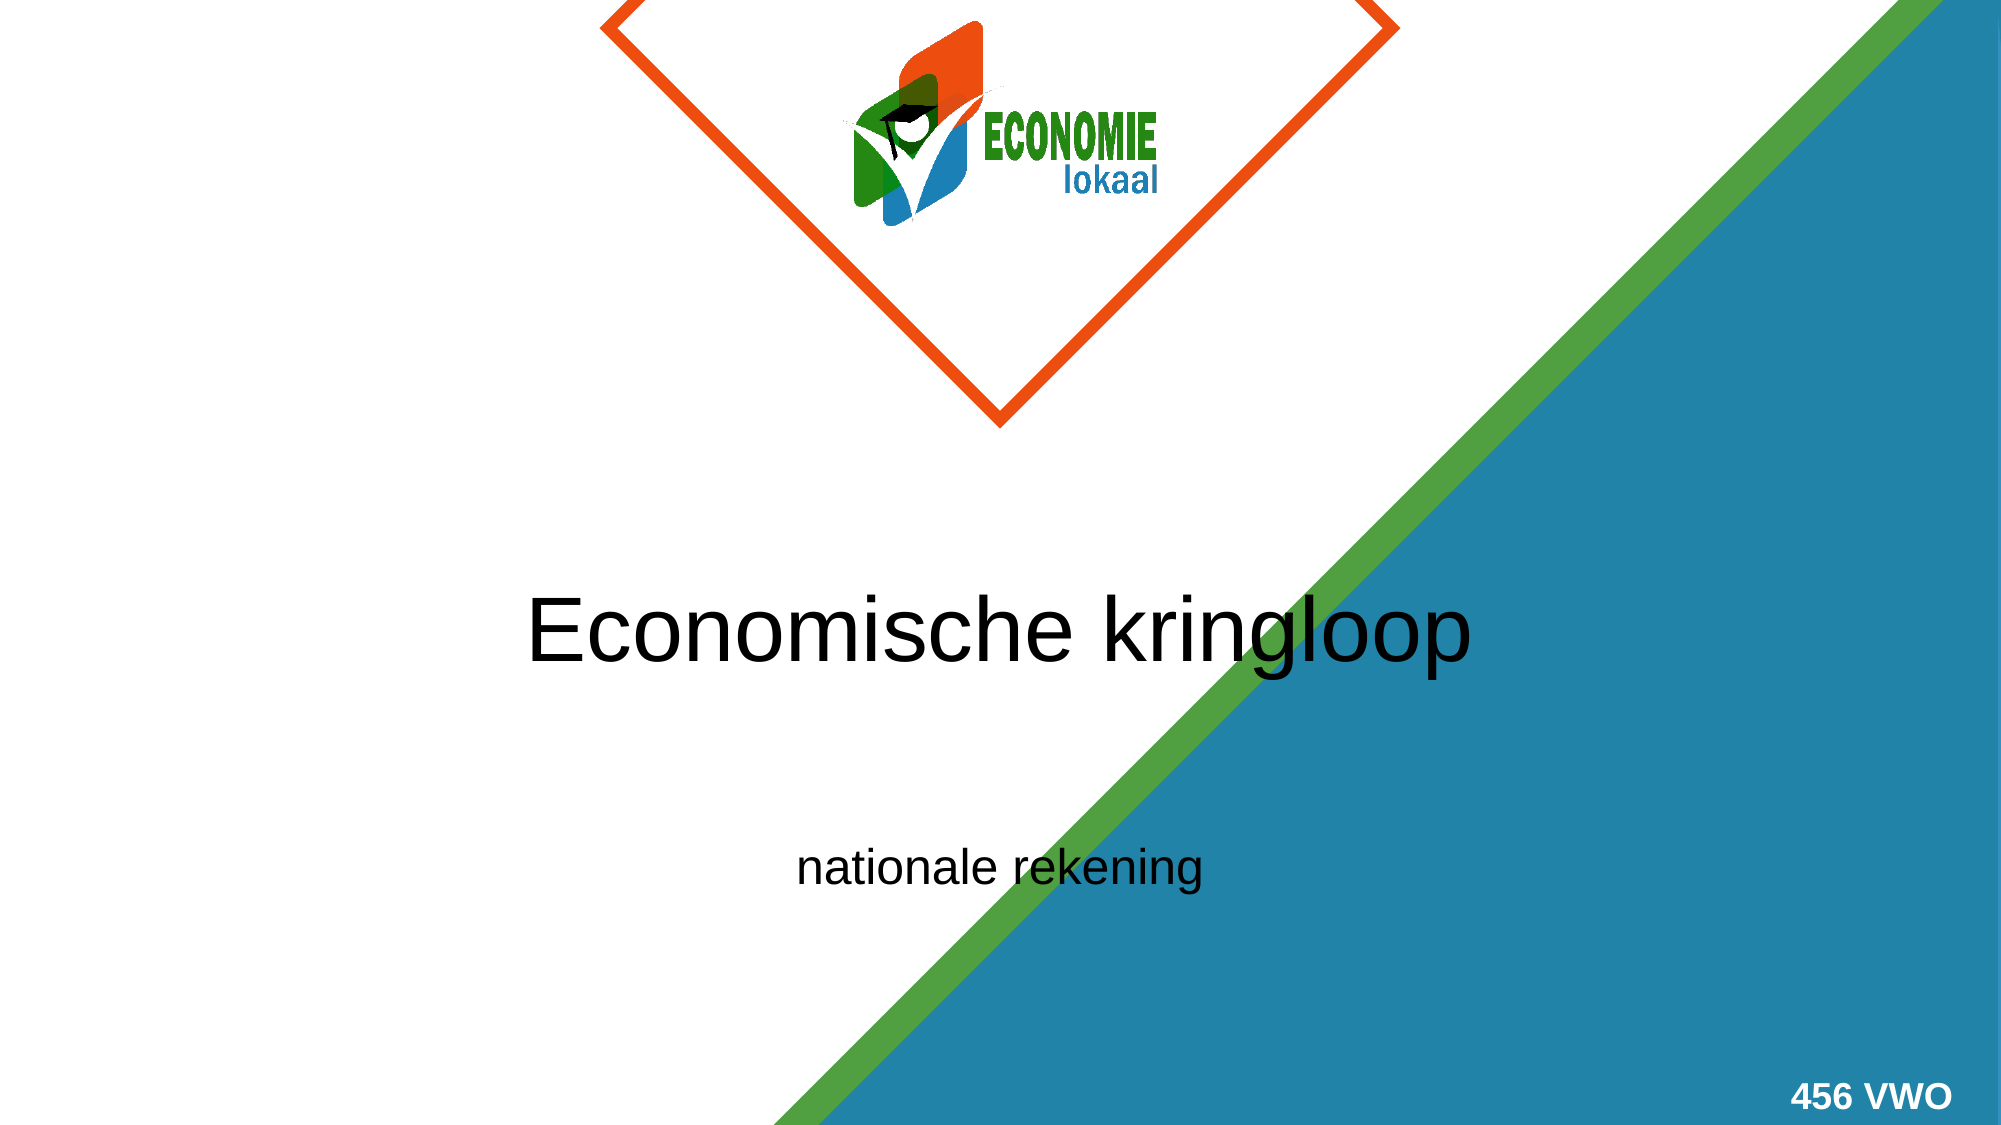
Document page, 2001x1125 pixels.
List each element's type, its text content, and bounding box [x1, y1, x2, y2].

picture [841, 21, 1159, 226]
subtitle nationale rekening [0, 833, 2000, 950]
title Economische kringloop [0, 485, 2000, 779]
